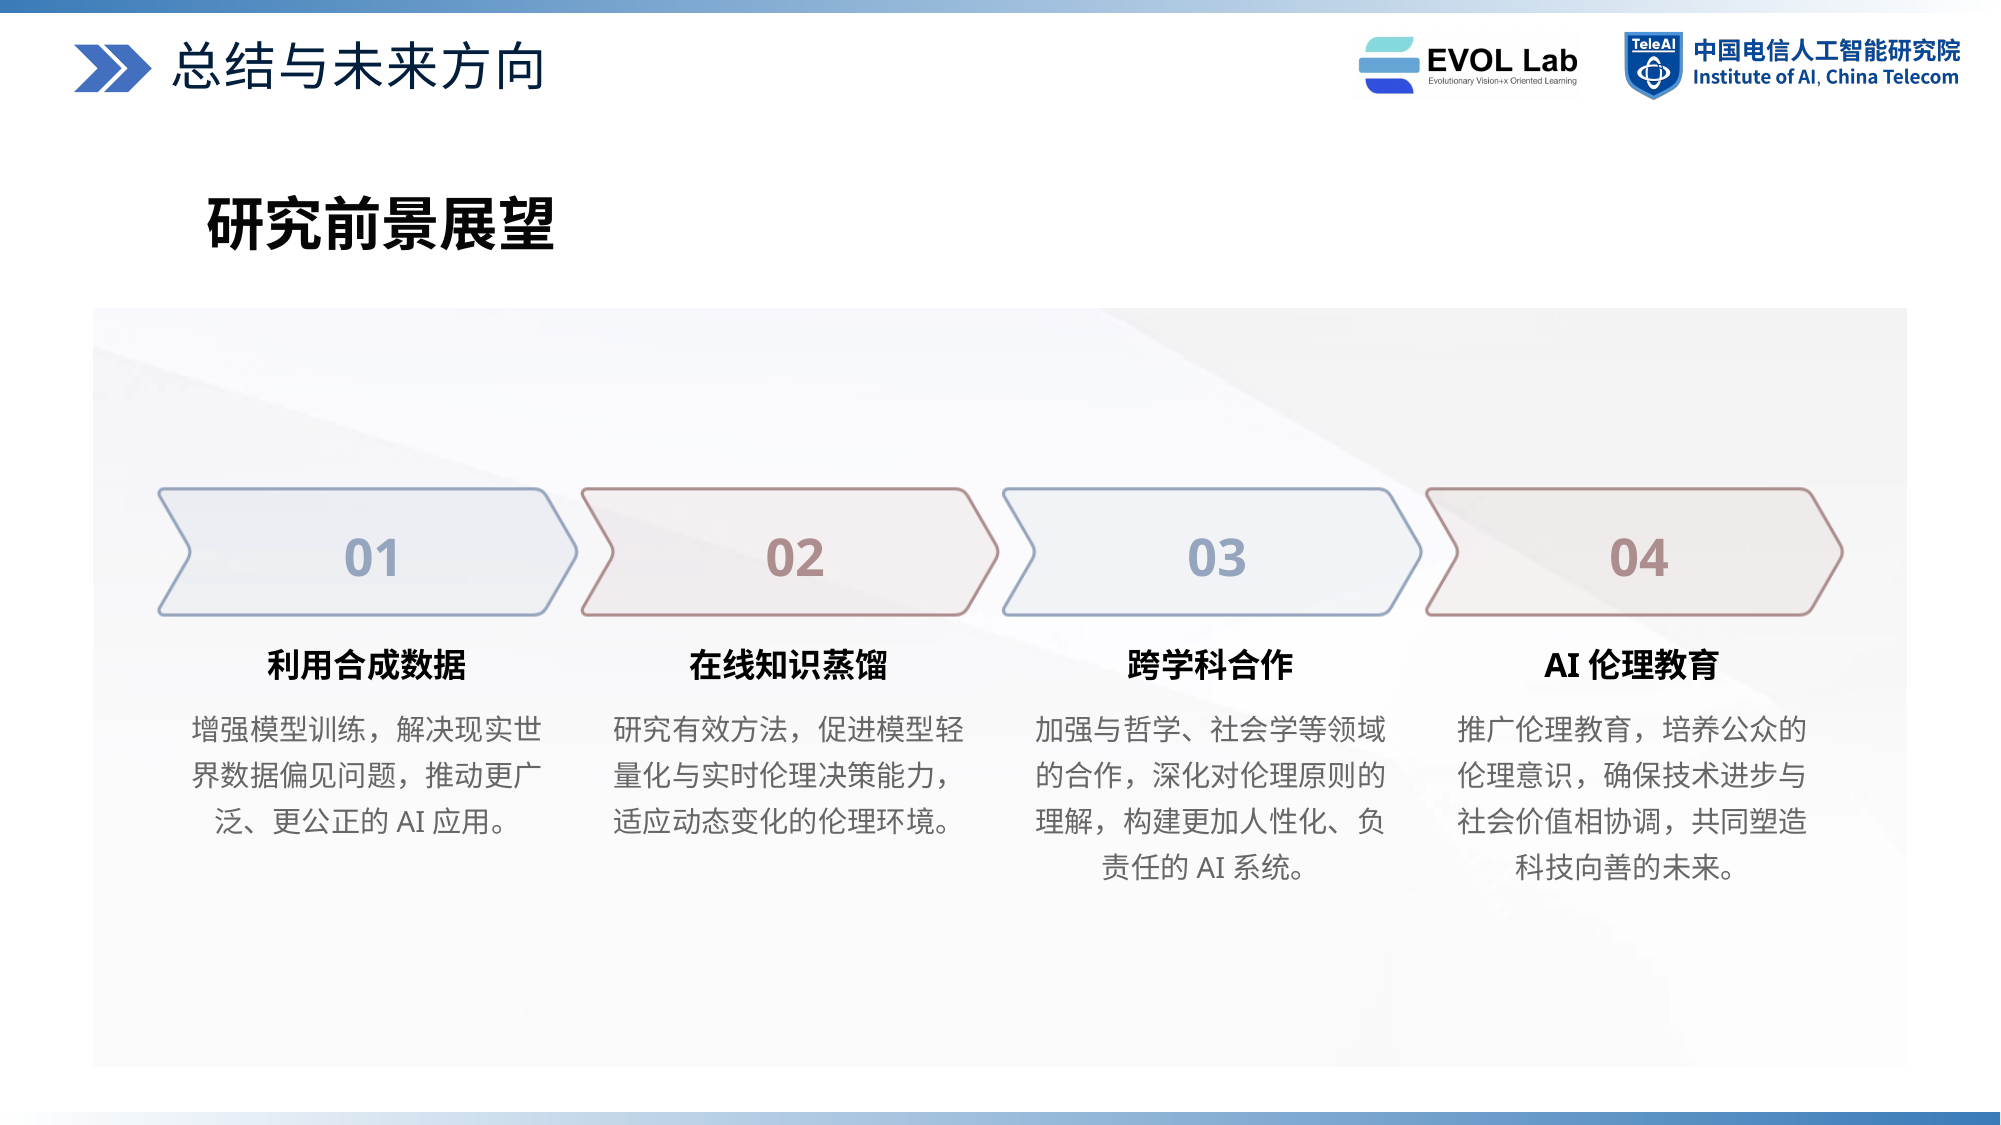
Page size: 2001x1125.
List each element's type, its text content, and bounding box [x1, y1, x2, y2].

picture [93, 308, 1907, 1067]
text_box 研究前景展望 [192, 144, 1947, 265]
picture [1352, 30, 1580, 100]
text_box 总结与未来方向 [155, 32, 1353, 104]
picture [1623, 21, 1977, 104]
